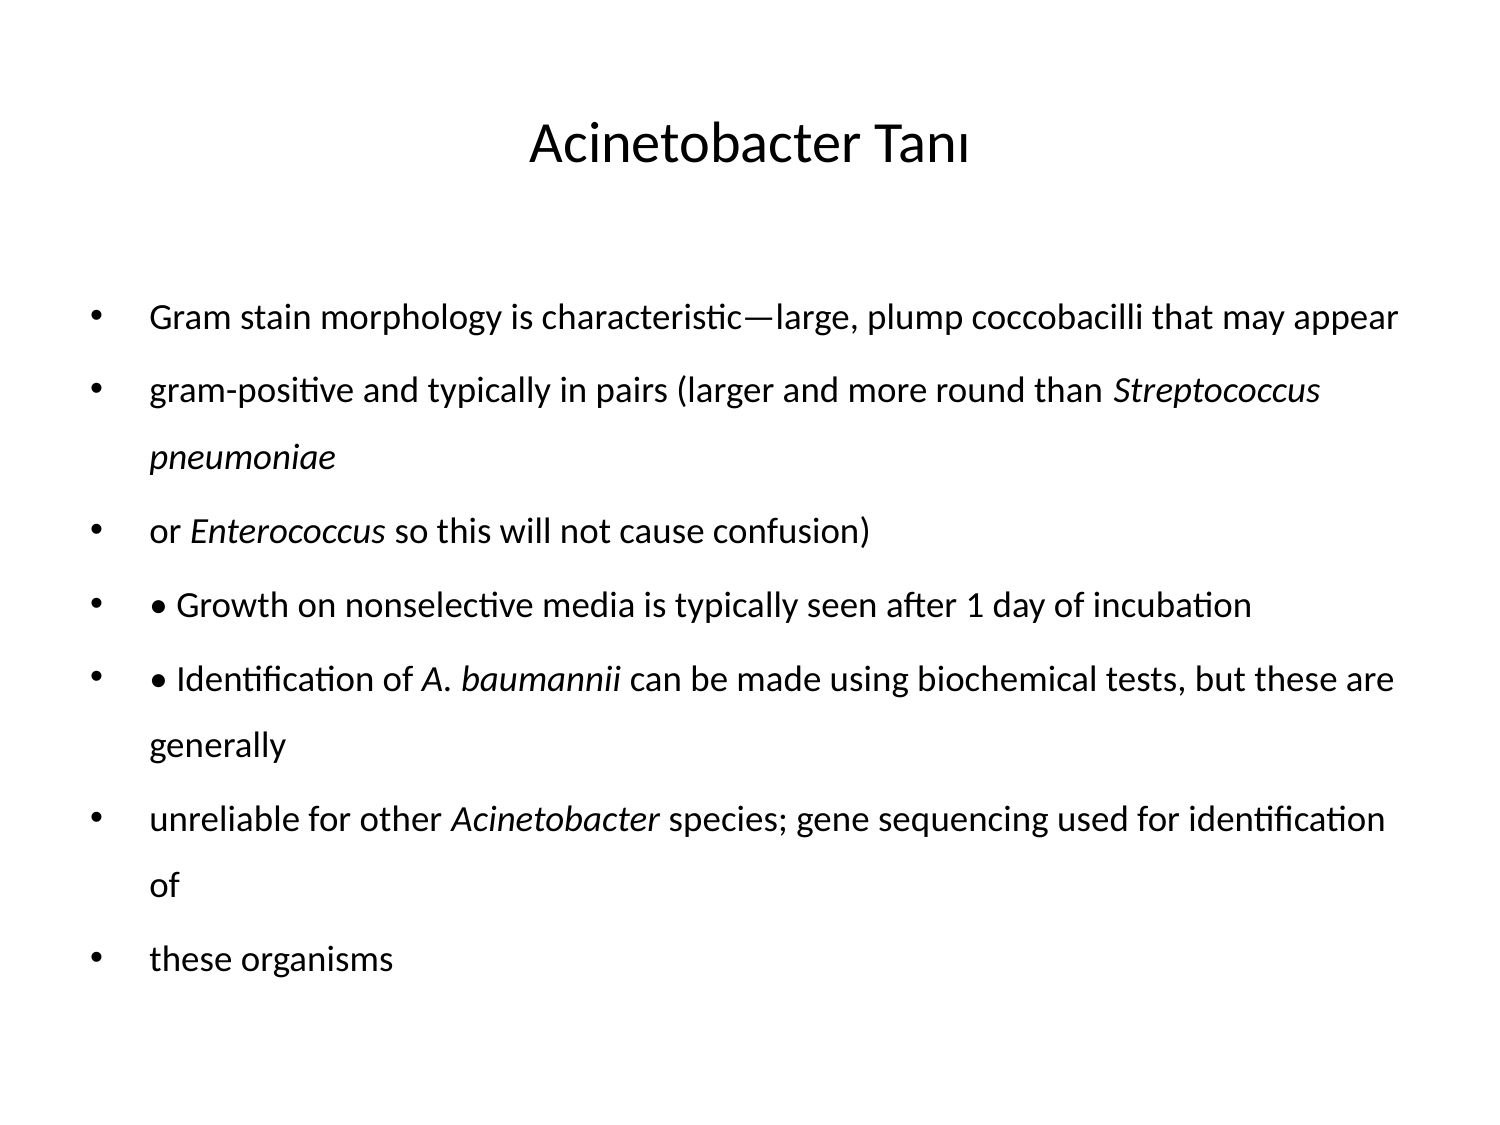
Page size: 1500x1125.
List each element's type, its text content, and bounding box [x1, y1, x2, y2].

list Gram stain morphology is characteristic—large, plump coccobacilli that may appear gram-positive and typically in pairs (larger and more round than Streptococcus pneumoniae or Enterococcus so this will not cause confusion) • Growth on nonselective media is typically seen after 1 day of incubation • Identification of A. baumannii can be made using biochemical tests, but these are generally unreliable for other Acinetobacter species; gene sequencing used for identification of these organisms [75, 262, 1425, 1005]
title Acinetobacter Tanı [75, 45, 1425, 233]
